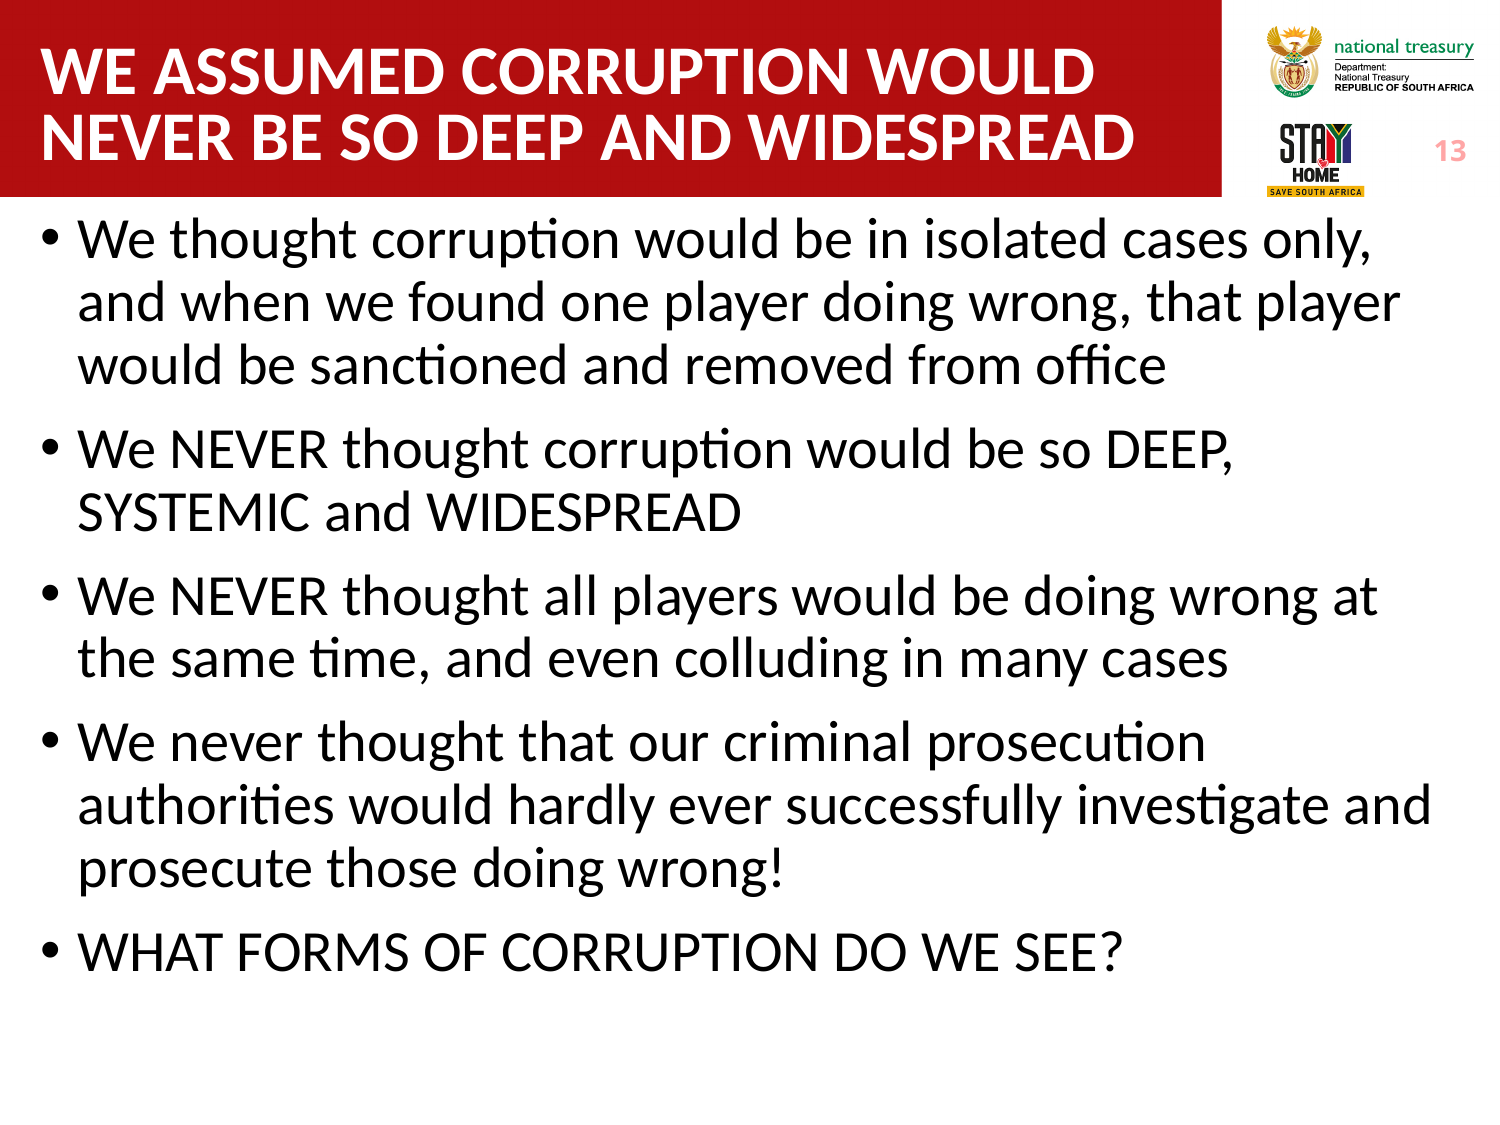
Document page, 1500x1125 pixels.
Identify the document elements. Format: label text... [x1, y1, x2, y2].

list We thought corruption would be in isolated cases only, and when we found one player doing wrong, that player would be sanctioned and removed from office We NEVER thought corruption would be so DEEP, SYSTEMIC and WIDESPREAD We NEVER thought all players would be doing wrong at the same time, and even colluding in many cases We never thought that our criminal prosecution authorities would hardly ever successfully investigate and prosecute those doing wrong! WHAT FORMS OF CORRUPTION DO WE SEE? [25, 200, 1471, 1026]
title We ASSUMED CORRUPTION WOULD NEVER BE SO DEEP AND WIDeSPreAD [25, 22, 1199, 183]
picture [0, 0, 1500, 197]
slide_number 13 [1399, 122, 1482, 183]
